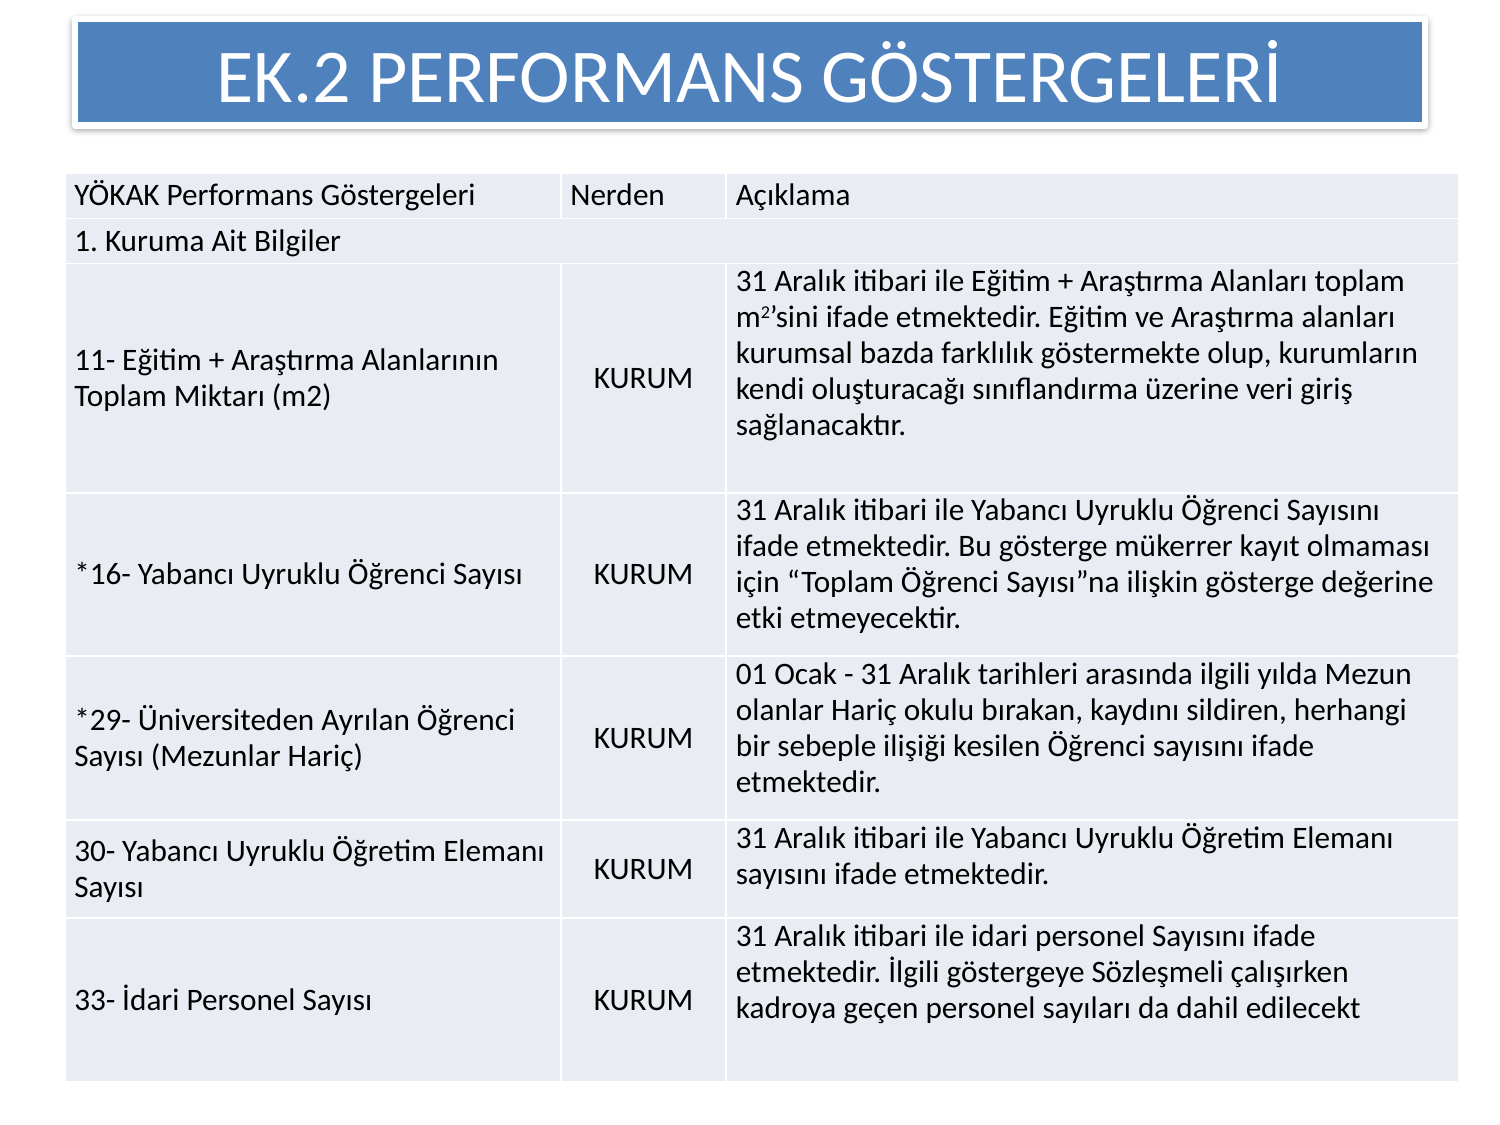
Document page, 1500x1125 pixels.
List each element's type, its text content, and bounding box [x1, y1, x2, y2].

title EK.2 PERFORMANS GÖSTERGELERİ [72, 16, 1428, 129]
table_cell KURUM [562, 919, 725, 1081]
table_header Açıklama [727, 174, 1458, 218]
table_header YÖKAK Performans Göstergeleri [66, 174, 560, 218]
table_cell 31 Aralık itibari ile Yabancı Uyruklu Öğretim Elemanı sayısını ifade etmektedir. [727, 821, 1458, 917]
table_cell 33- İdari Personel Sayısı [66, 919, 560, 1081]
table_cell 01 Ocak - 31 Aralık tarihleri arasında ilgili yılda Mezun olanlar Hariç okulu bırakan, kaydını sildiren, herhangi bir sebeple ilişiği kesilen Öğrenci sayısını ifade etmektedir. [727, 657, 1458, 819]
table_cell KURUM [562, 657, 725, 819]
table_cell 31 Aralık itibari ile Eğitim + Araştırma Alanları toplam m2’sini ifade etmektedir. Eğitim ve Araştırma alanları kurumsal bazda farklılık göstermekte olup, kurumların kendi oluşturacağı sınıflandırma üzerine veri giriş sağlanacaktır. [727, 264, 1458, 492]
table_cell 30- Yabancı Uyruklu Öğretim Elemanı Sayısı [66, 821, 560, 917]
table_cell KURUM [562, 264, 725, 492]
table_cell 1. Kuruma Ait Bilgiler [66, 219, 1458, 263]
table_header Nerden [562, 174, 725, 218]
table_cell KURUM [562, 494, 725, 655]
table_cell 31 Aralık itibari ile Yabancı Uyruklu Öğrenci Sayısını ifade etmektedir. Bu gösterge mükerrer kayıt olmaması için “Toplam Öğrenci Sayısı”na ilişkin gösterge değerine etki etmeyecektir. [727, 494, 1458, 655]
table_cell 11- Eğitim + Araştırma Alanlarının Toplam Miktarı (m2) [66, 264, 560, 492]
table_cell *29- Üniversiteden Ayrılan Öğrenci Sayısı (Mezunlar Hariç) [66, 657, 560, 819]
table_cell *16- Yabancı Uyruklu Öğrenci Sayısı [66, 494, 560, 655]
table_cell 31 Aralık itibari ile idari personel Sayısını ifade etmektedir. İlgili göstergeye Sözleşmeli çalışırken kadroya geçen personel sayıları da dahil edilecekt [727, 919, 1458, 1081]
table_cell KURUM [562, 821, 725, 917]
